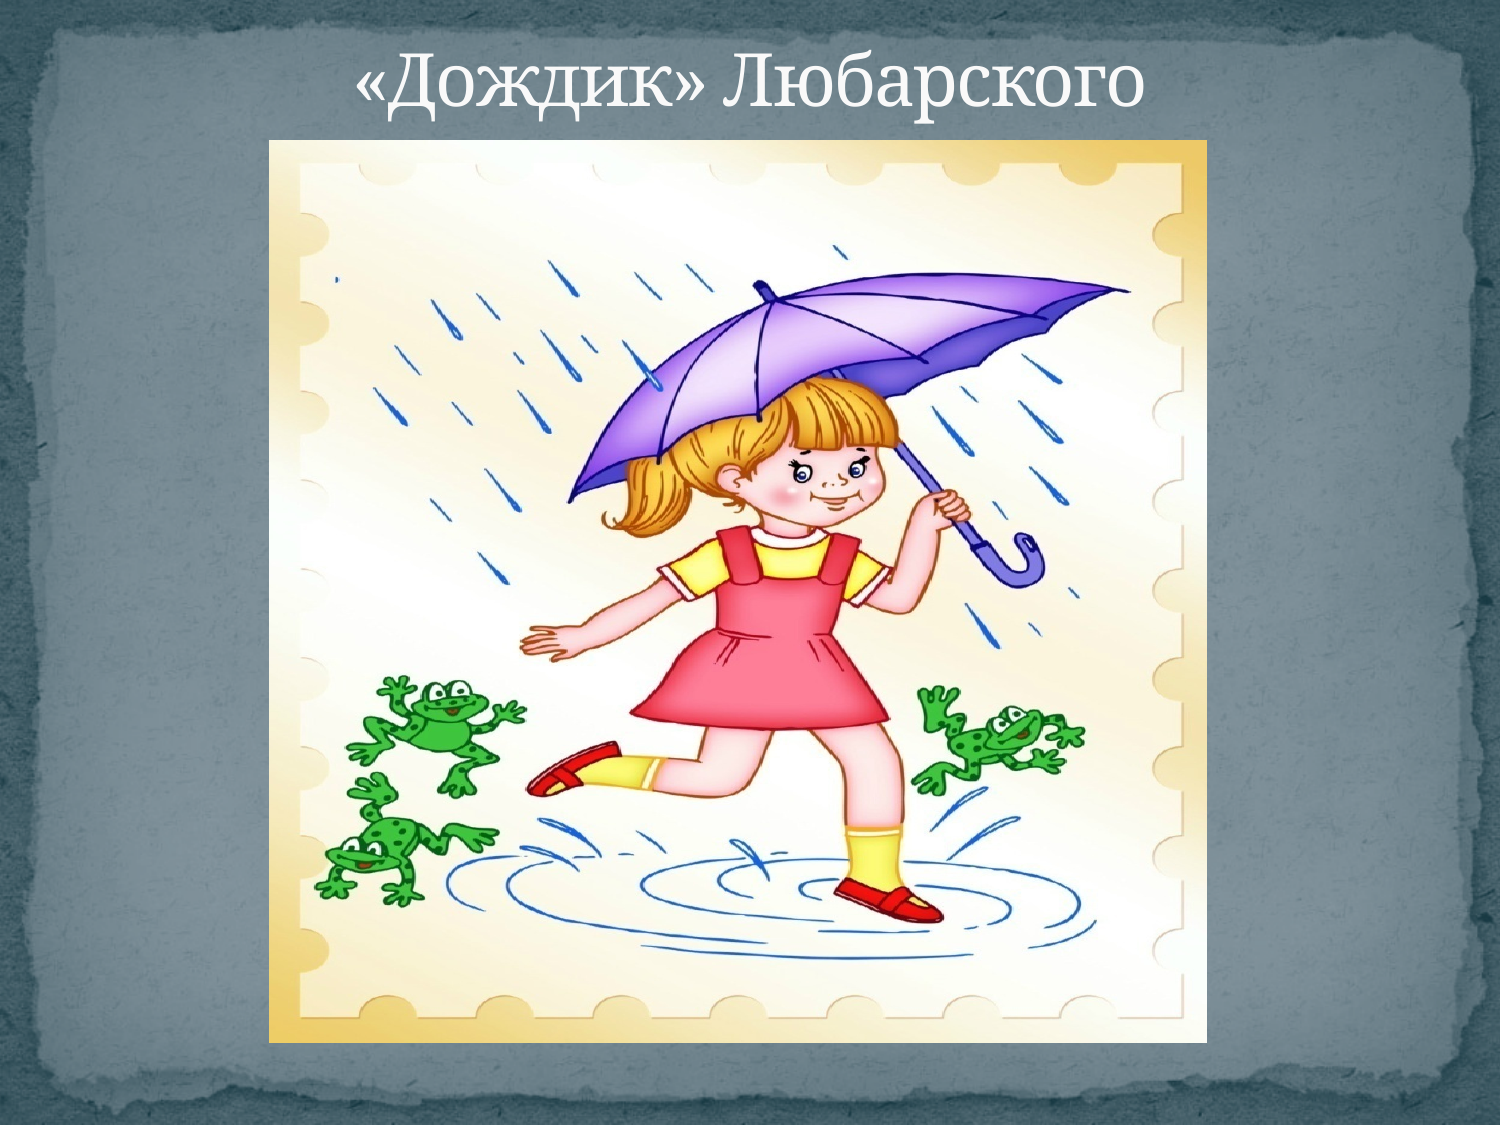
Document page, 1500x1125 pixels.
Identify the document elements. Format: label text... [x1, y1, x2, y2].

title «Дождик» Любарского [74, 24, 1425, 129]
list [269, 140, 1208, 1044]
